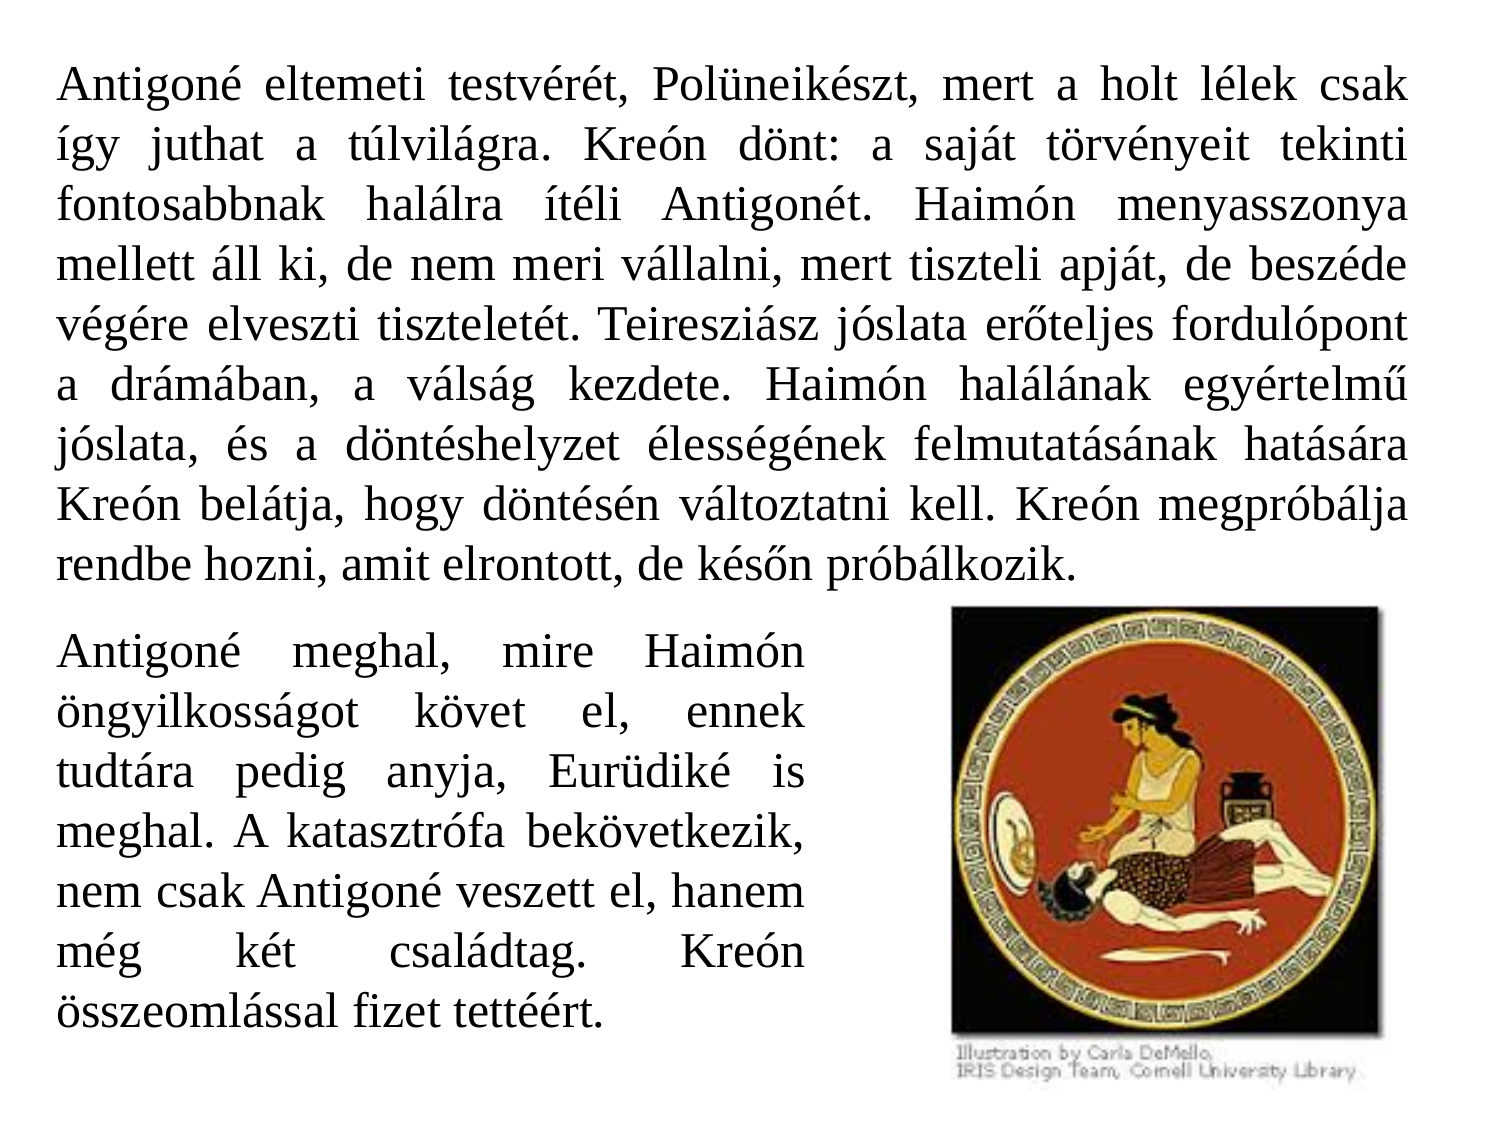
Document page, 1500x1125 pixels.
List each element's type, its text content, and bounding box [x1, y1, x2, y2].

picture [950, 605, 1391, 1091]
list Antigoné eltemeti testvérét, Polüneikészt, mert a holt lélek csak így juthat a túlvilágra. Kreón dönt: a saját törvényeit tekinti fontosabbnak halálra ítéli Antigonét. Haimón menyasszonya mellett áll ki, de nem meri vállalni, mert tiszteli apját, de beszéde végére elveszti tiszteletét. Teiresziász jóslata erőteljes fordulópont a drámában, a válság kezdete. Haimón halálának egyértelmű jóslata, és a döntéshelyzet élességének felmutatásának hatására Kreón belátja, hogy döntésén változtatni kell. Kreón megpróbálja rendbe hozni, amit elrontott, de későn próbálkozik. [41, 42, 1425, 610]
text_box Antigoné meghal, mire Haimón öngyilkosságot követ el, ennek tudtára pedig anyja, Eurüdiké is meghal. A katasztrófa bekövetkezik, nem csak Antigoné veszett el, hanem még két családtag. Kreón összeomlással fizet tettéért. [41, 609, 821, 1045]
